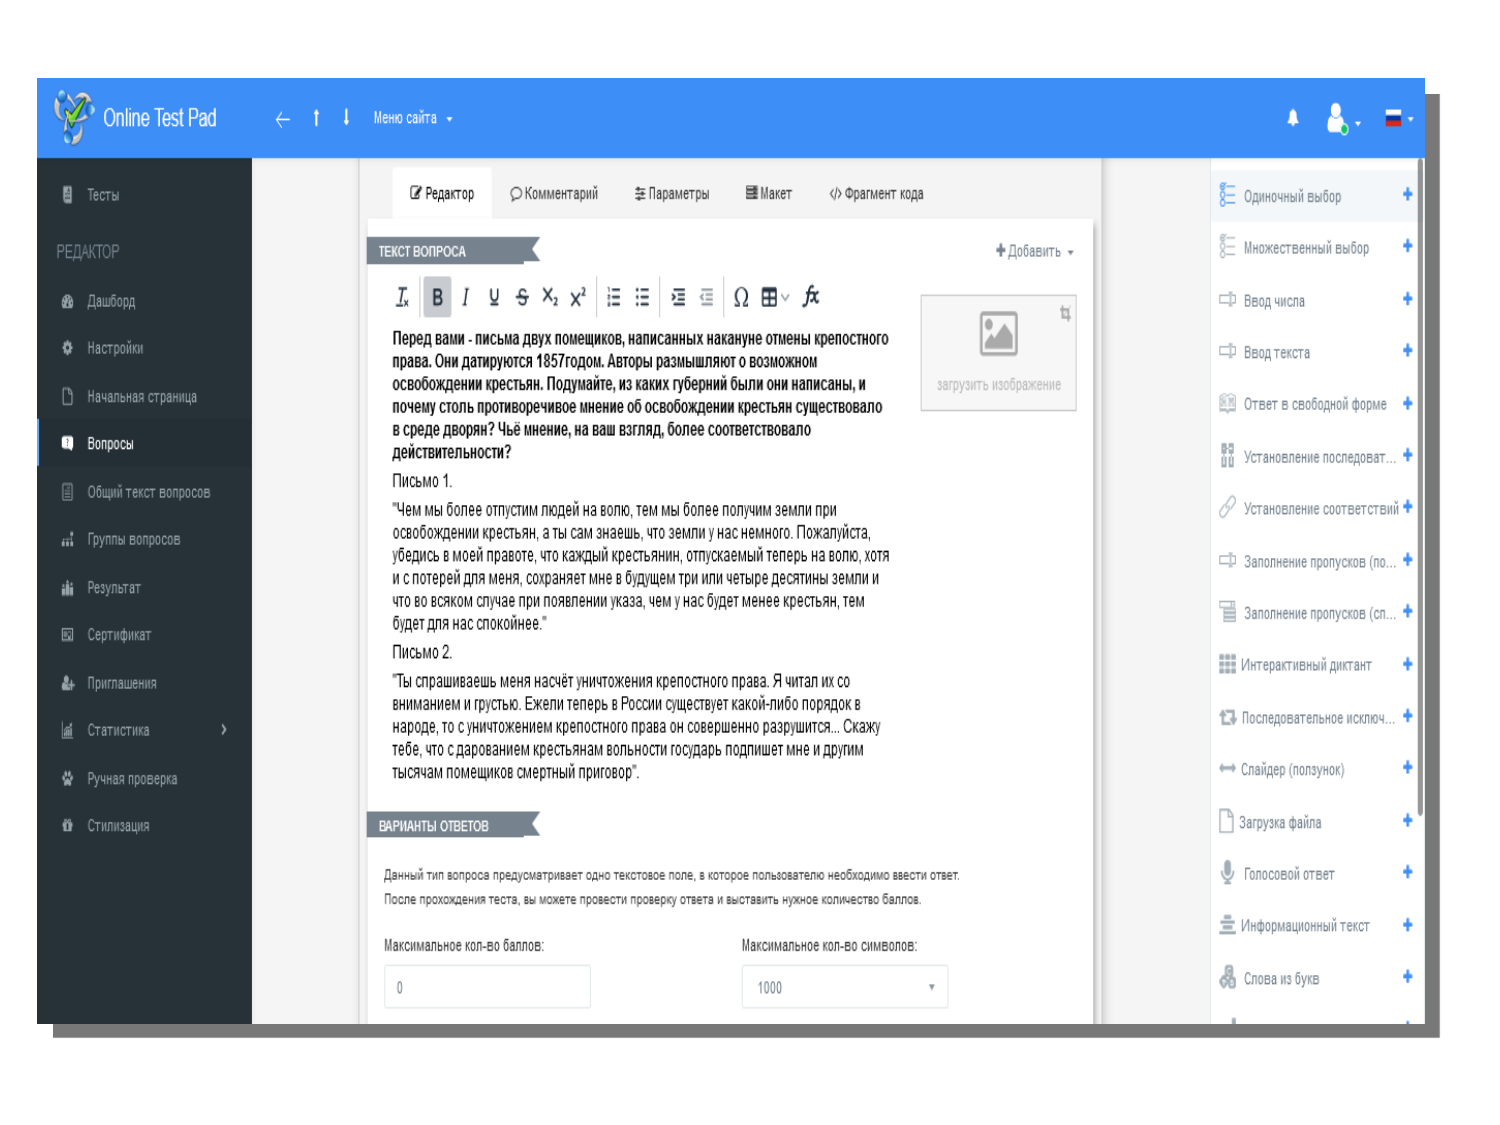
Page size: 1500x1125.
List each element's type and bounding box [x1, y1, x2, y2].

picture [37, 77, 1426, 1024]
